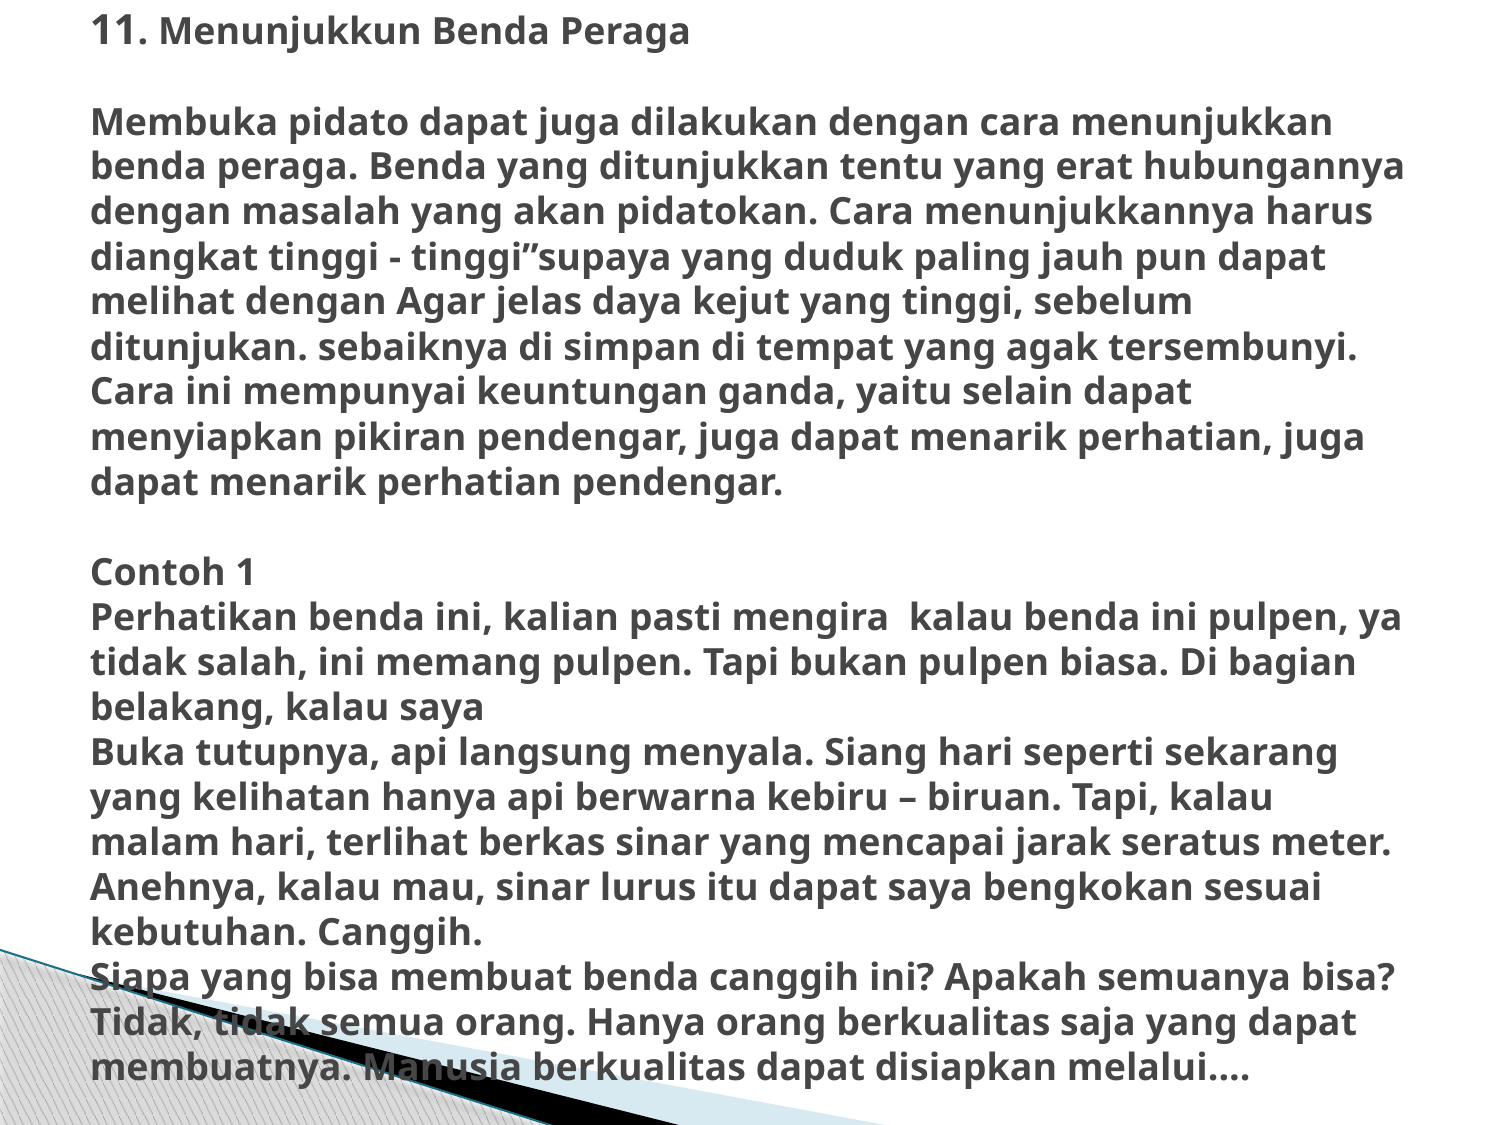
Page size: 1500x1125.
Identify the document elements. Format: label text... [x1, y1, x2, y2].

title 11. Menunjukkun Benda Peraga Membuka pidato dapat juga dilakukan dengan cara menunjukkan benda peraga. Benda yang ditunjukkan tentu yang erat hubungannya dengan masalah yang akan pidatokan. Cara menunjukkannya harus diangkat tinggi - tinggi”supaya yang duduk paling jauh pun dapat melihat dengan Agar jelas daya kejut yang tinggi, sebelum ditunjukan. sebaiknya di simpan di tempat yang agak tersembunyi. Cara ini mempunyai keuntungan ganda, yaitu selain dapat menyiapkan pikiran pendengar, juga dapat menarik perhatian, juga dapat menarik perhatian pendengar. Contoh 1 Perhatikan benda ini, kalian pasti mengira kalau benda ini pulpen, ya tidak salah, ini memang pulpen. Tapi bukan pulpen biasa. Di bagian belakang, kalau saya Buka tutupnya, api langsung menyala. Siang hari seperti sekarang yang kelihatan hanya api berwarna kebiru – biruan. Tapi, kalau malam hari, terlihat berkas sinar yang mencapai jarak seratus meter. Anehnya, kalau mau, sinar lurus itu dapat saya bengkokan sesuai kebutuhan. Canggih. Siapa yang bisa membuat benda canggih ini? Apakah semuanya bisa? Tidak, tidak semua orang. Hanya orang berkualitas saja yang dapat membuatnya. Manusia berkualitas dapat disiapkan melalui.... [75, 45, 1425, 1090]
